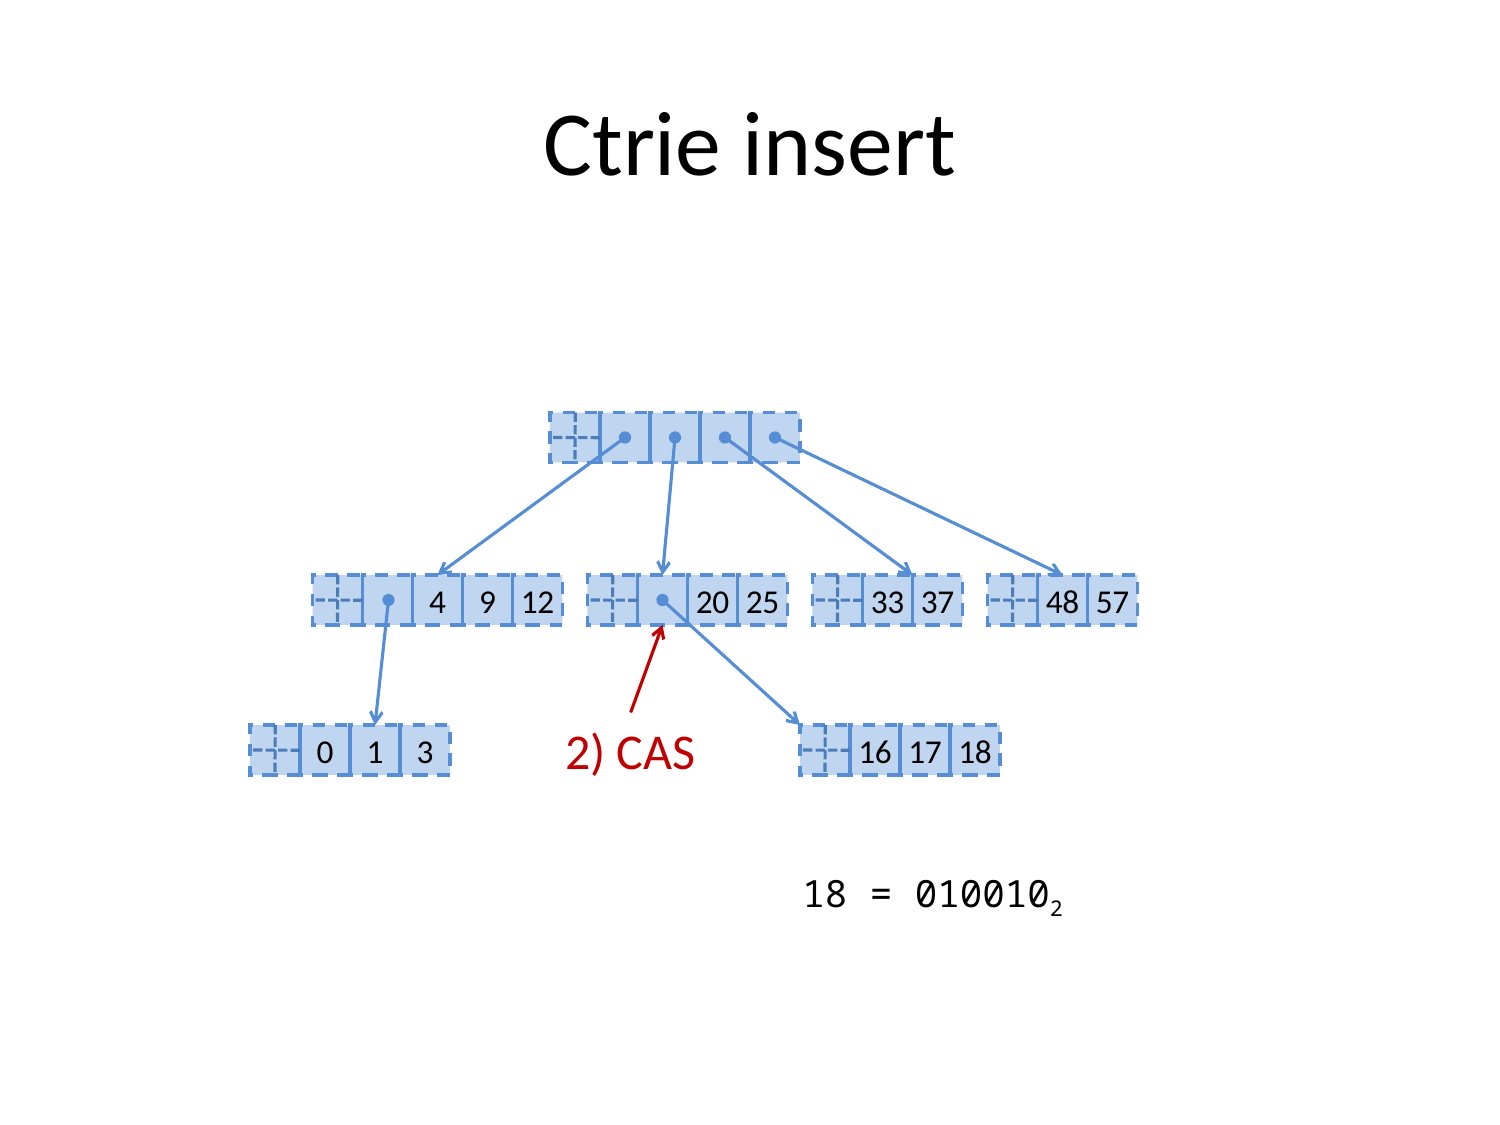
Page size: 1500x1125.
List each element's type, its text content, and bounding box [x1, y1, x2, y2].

text_box [363, 575, 412, 625]
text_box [437, 437, 626, 576]
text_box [549, 412, 601, 463]
text_box 3 [399, 725, 450, 775]
text_box 37 [912, 583, 963, 625]
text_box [662, 599, 801, 726]
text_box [318, 655, 445, 670]
text_box [638, 575, 687, 625]
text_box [587, 574, 638, 626]
text_box 0 [301, 725, 350, 775]
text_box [602, 652, 691, 685]
text_box 33 [866, 584, 912, 625]
text_box 18 [950, 725, 1000, 775]
text_box 12 [512, 583, 563, 625]
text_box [312, 574, 363, 626]
title Ctrie insert [75, 45, 1425, 233]
text_box 18 = 0100102 [787, 862, 1138, 929]
text_box [750, 412, 800, 435]
text_box 48 [1041, 575, 1087, 625]
text_box [601, 412, 650, 463]
text_box [650, 412, 699, 463]
text_box 20 [687, 575, 737, 598]
text_box 2) CAS [550, 712, 711, 788]
text_box 25 [737, 583, 788, 598]
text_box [599, 499, 719, 513]
text_box 4 [412, 575, 462, 625]
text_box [987, 574, 1038, 626]
text_box 9 [462, 583, 512, 625]
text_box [774, 437, 1063, 576]
text_box 17 [900, 725, 950, 775]
text_box 57 [1087, 575, 1138, 625]
text_box 16 [851, 725, 900, 775]
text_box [249, 724, 301, 776]
text_box 1 [350, 725, 399, 775]
text_box [699, 412, 750, 463]
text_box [799, 724, 851, 776]
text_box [724, 437, 772, 576]
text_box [812, 574, 863, 626]
